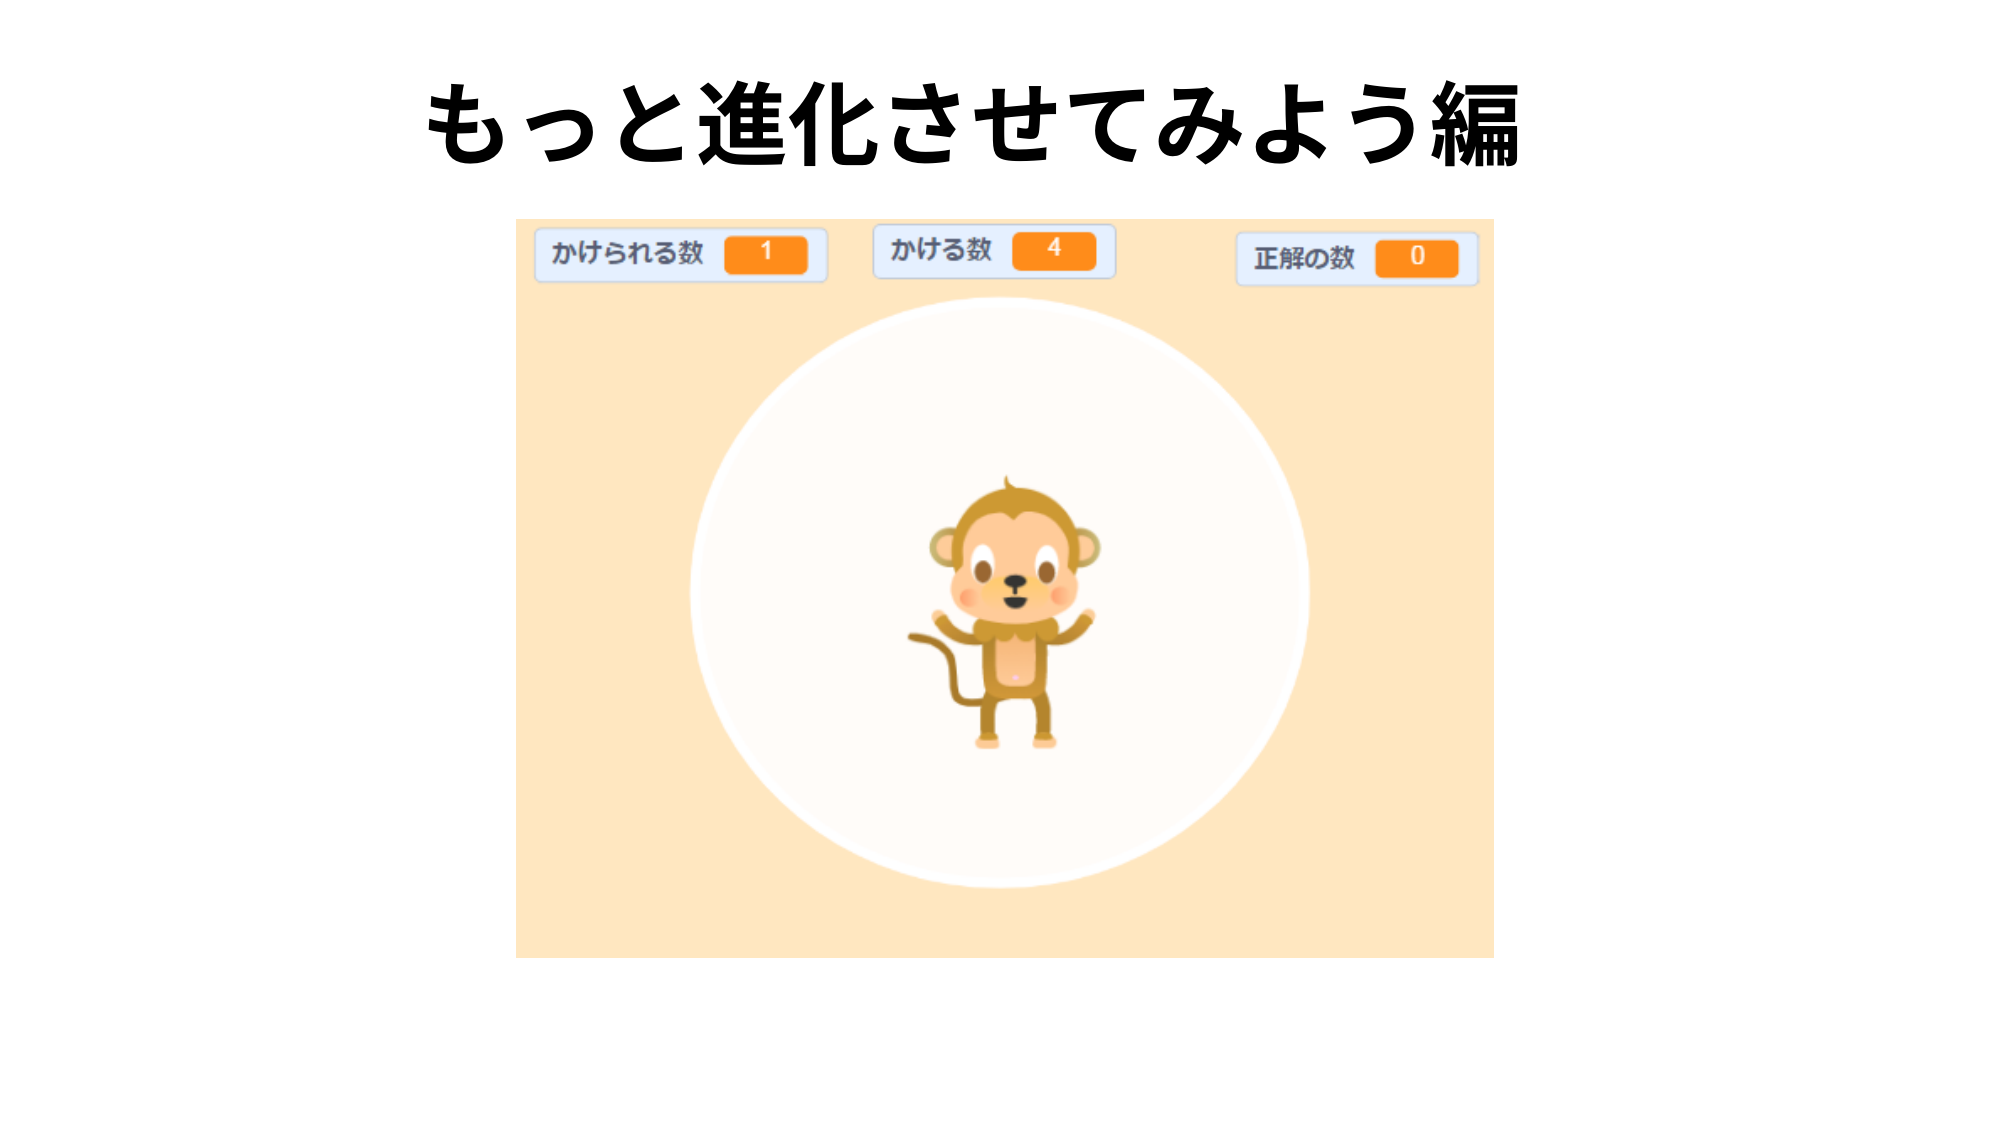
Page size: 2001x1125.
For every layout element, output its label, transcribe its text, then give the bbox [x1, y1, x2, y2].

picture [516, 219, 1494, 958]
title もっと進化させてみよう編 [109, 20, 1835, 238]
